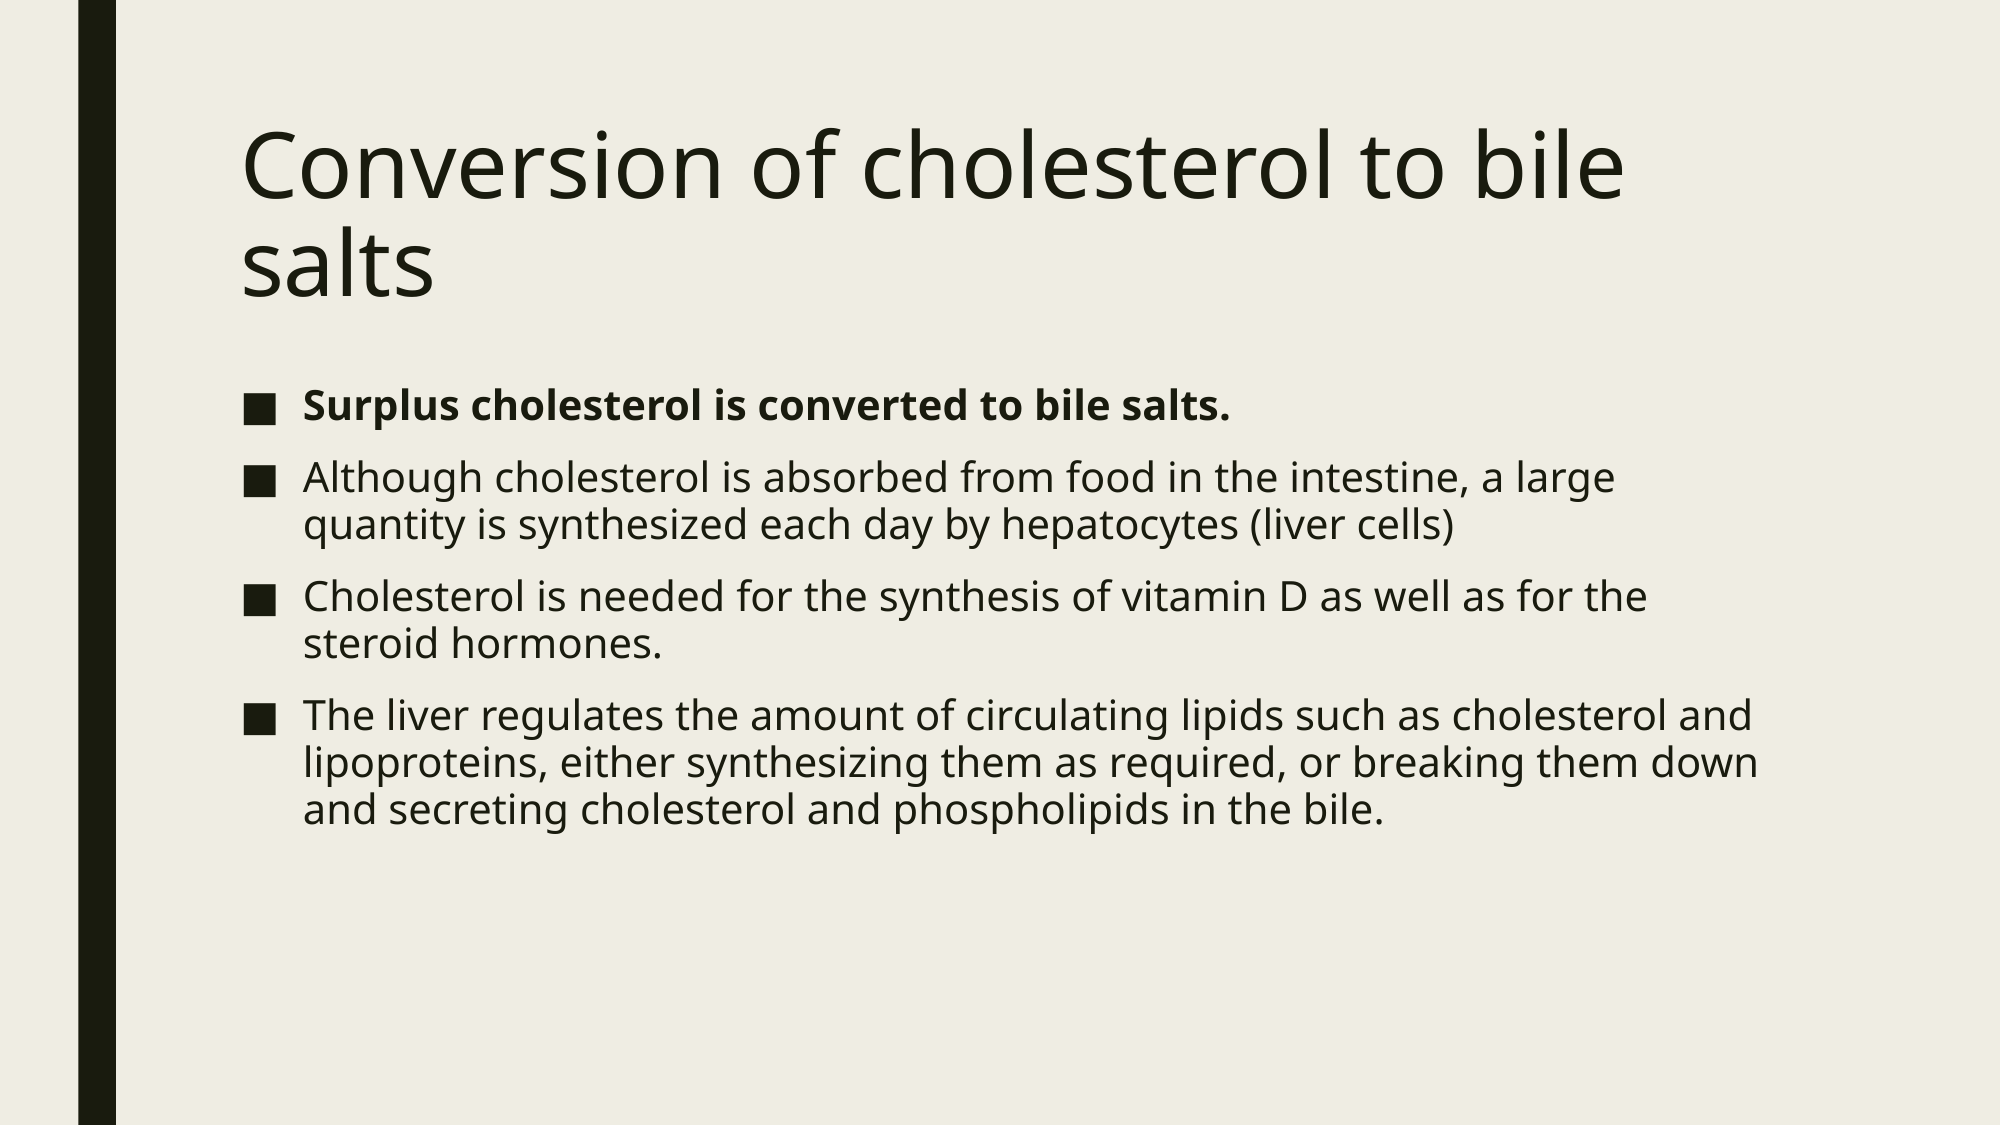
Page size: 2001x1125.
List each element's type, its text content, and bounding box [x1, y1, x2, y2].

title Conversion of cholesterol to bile salts [225, 112, 1800, 357]
list Surplus cholesterol is converted to bile salts. Although cholesterol is absorbed from food in the intestine, a large quantity is synthesized each day by hepatocytes (liver cells) Cholesterol is needed for the synthesis of vitamin D as well as for the steroid hormones. The liver regulates the amount of circulating lipids such as cholesterol and lipoproteins, either synthesizing them as required, or breaking them down and secreting cholesterol and phospholipids in the bile. [225, 375, 1800, 963]
